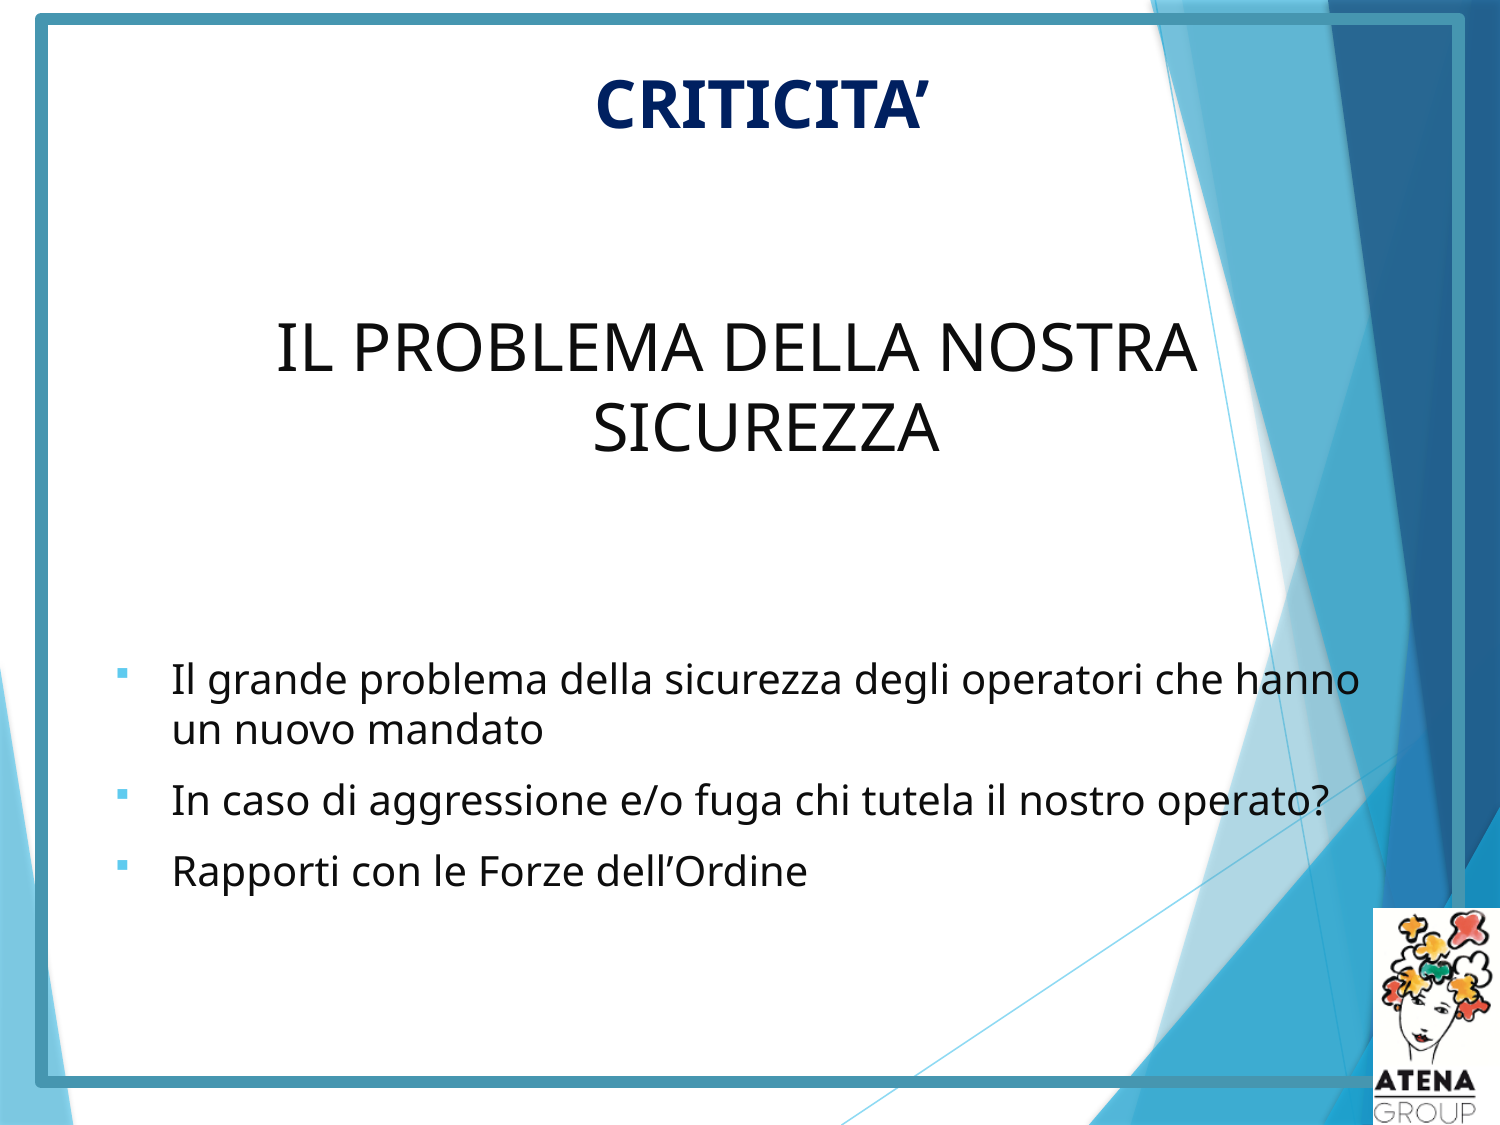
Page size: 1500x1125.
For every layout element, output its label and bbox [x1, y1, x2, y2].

text_box [40, 18, 1460, 1084]
picture [1373, 908, 1500, 1125]
